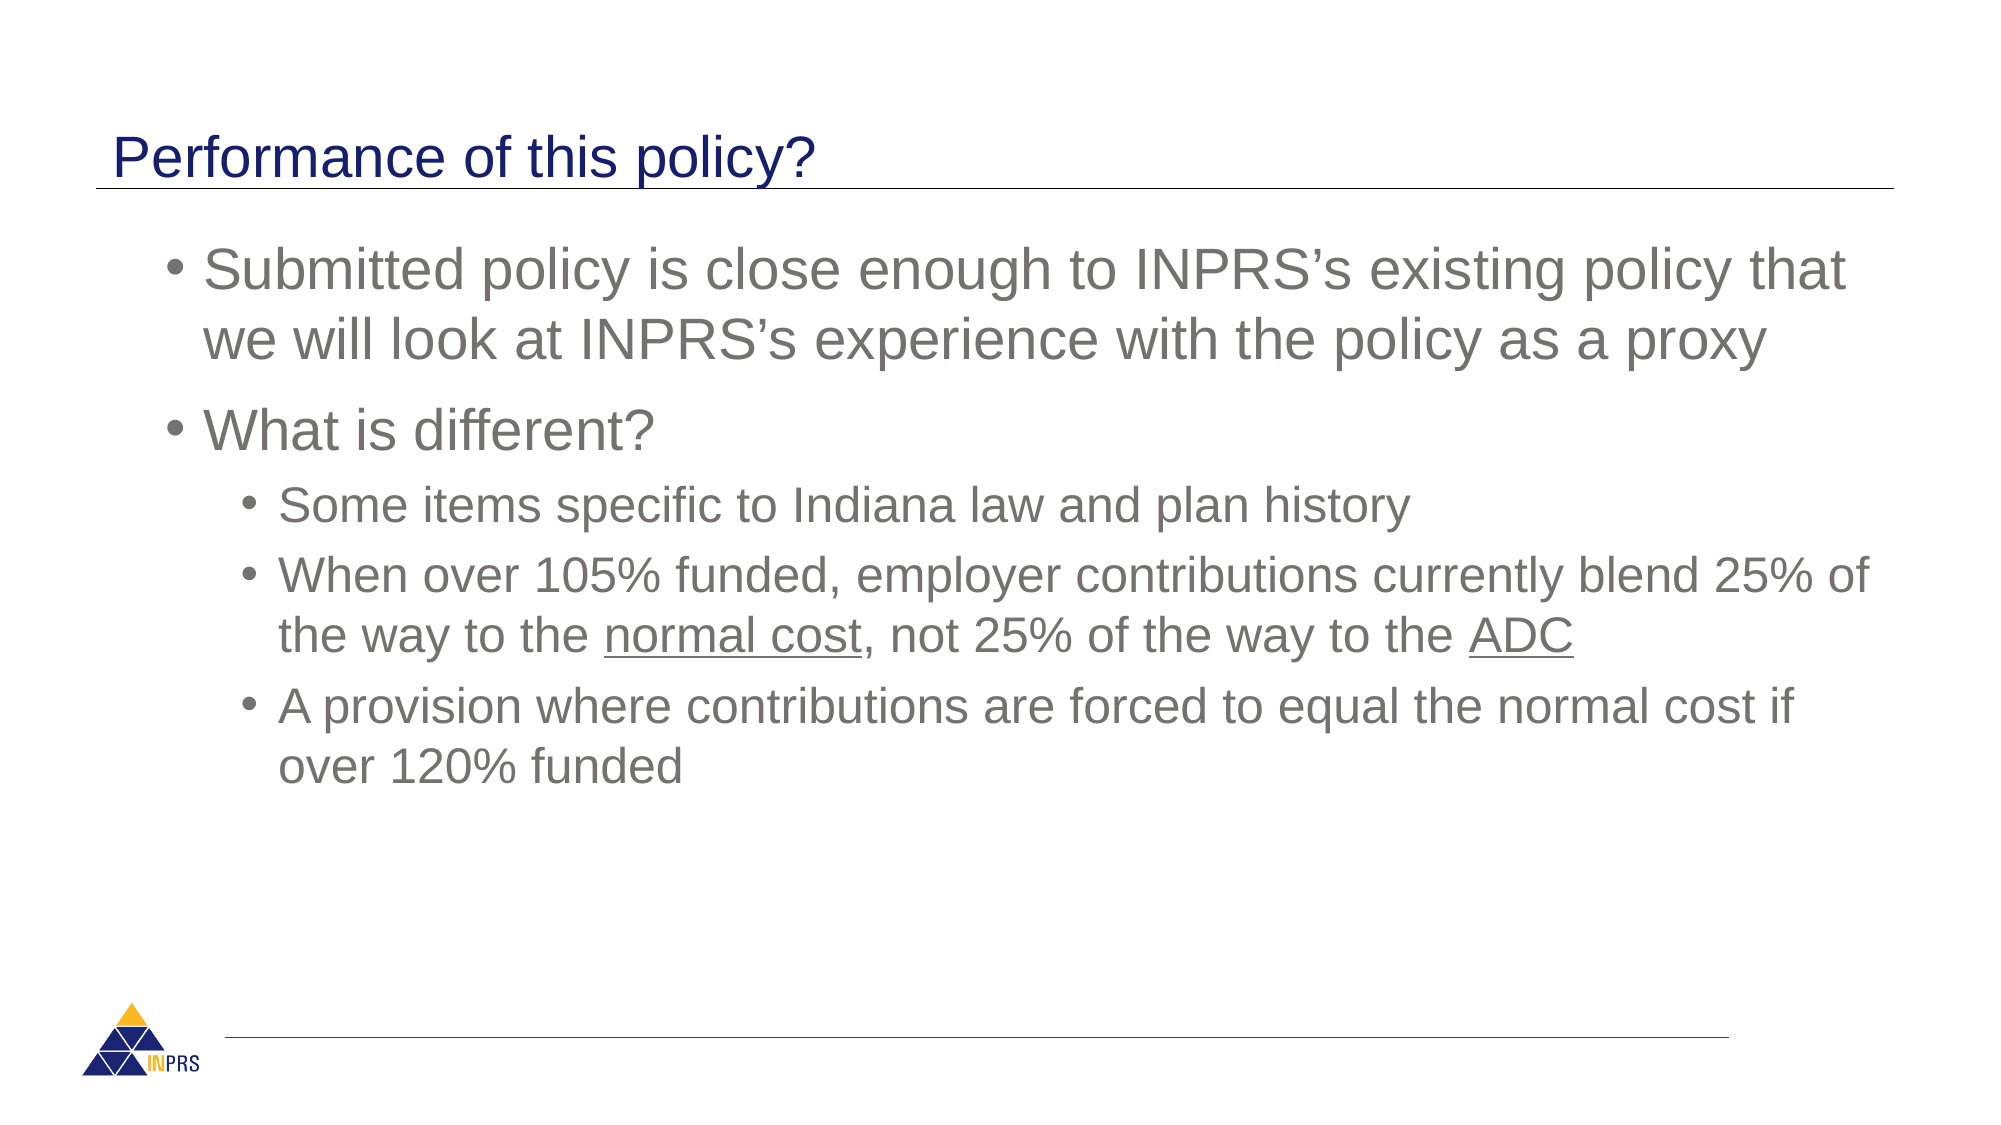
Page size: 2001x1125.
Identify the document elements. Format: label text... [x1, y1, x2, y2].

title Performance of this policy? [98, 111, 1895, 197]
picture [79, 1000, 200, 1077]
list Submitted policy is close enough to INPRS’s existing policy that we will look at INPRS’s experience with the policy as a proxy What is different? Some items specific to Indiana law and plan history When over 105% funded, employer contributions currently blend 25% of the way to the normal cost, not 25% of the way to the ADC A provision where contributions are forced to equal the normal cost if over 120% funded [150, 223, 1895, 969]
